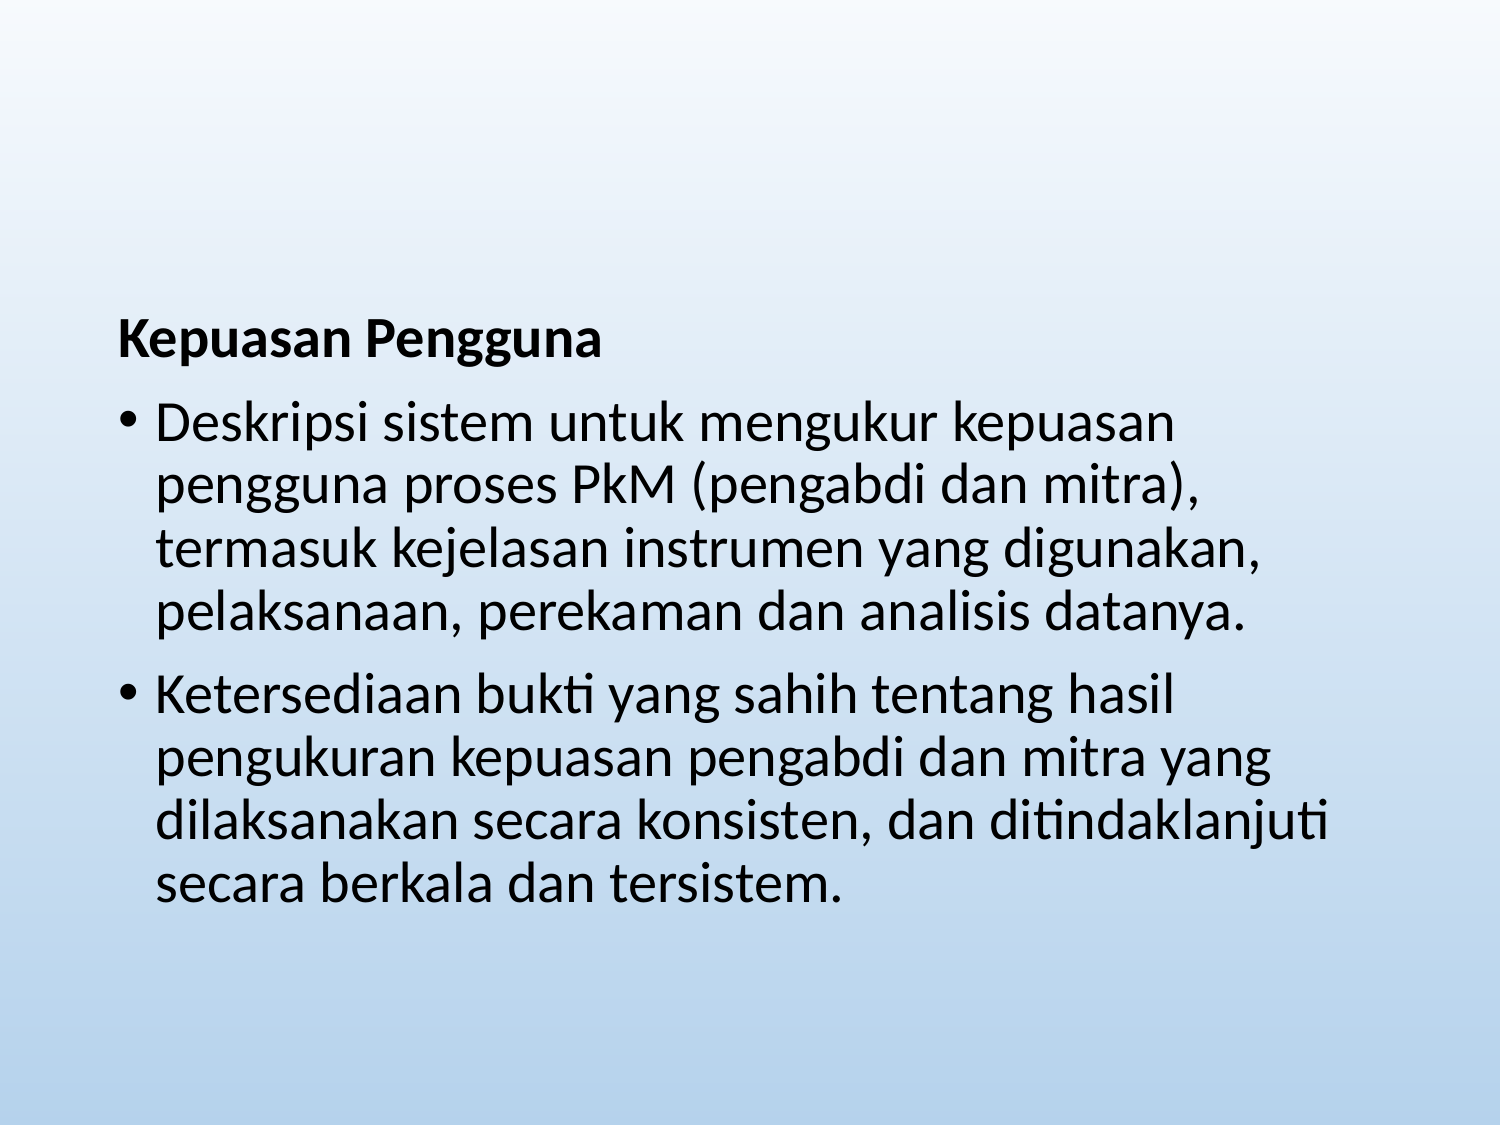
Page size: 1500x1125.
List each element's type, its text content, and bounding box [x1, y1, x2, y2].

list Kepuasan Pengguna Deskripsi sistem untuk mengukur kepuasan pengguna proses PkM (pengabdi dan mitra), termasuk kejelasan instrumen yang digunakan, pelaksanaan, perekaman dan analisis datanya. Ketersediaan bukti yang sahih tentang hasil pengukuran kepuasan pengabdi dan mitra yang dilaksanakan secara konsisten, dan ditindaklanjuti secara berkala dan tersistem. [103, 299, 1397, 1014]
